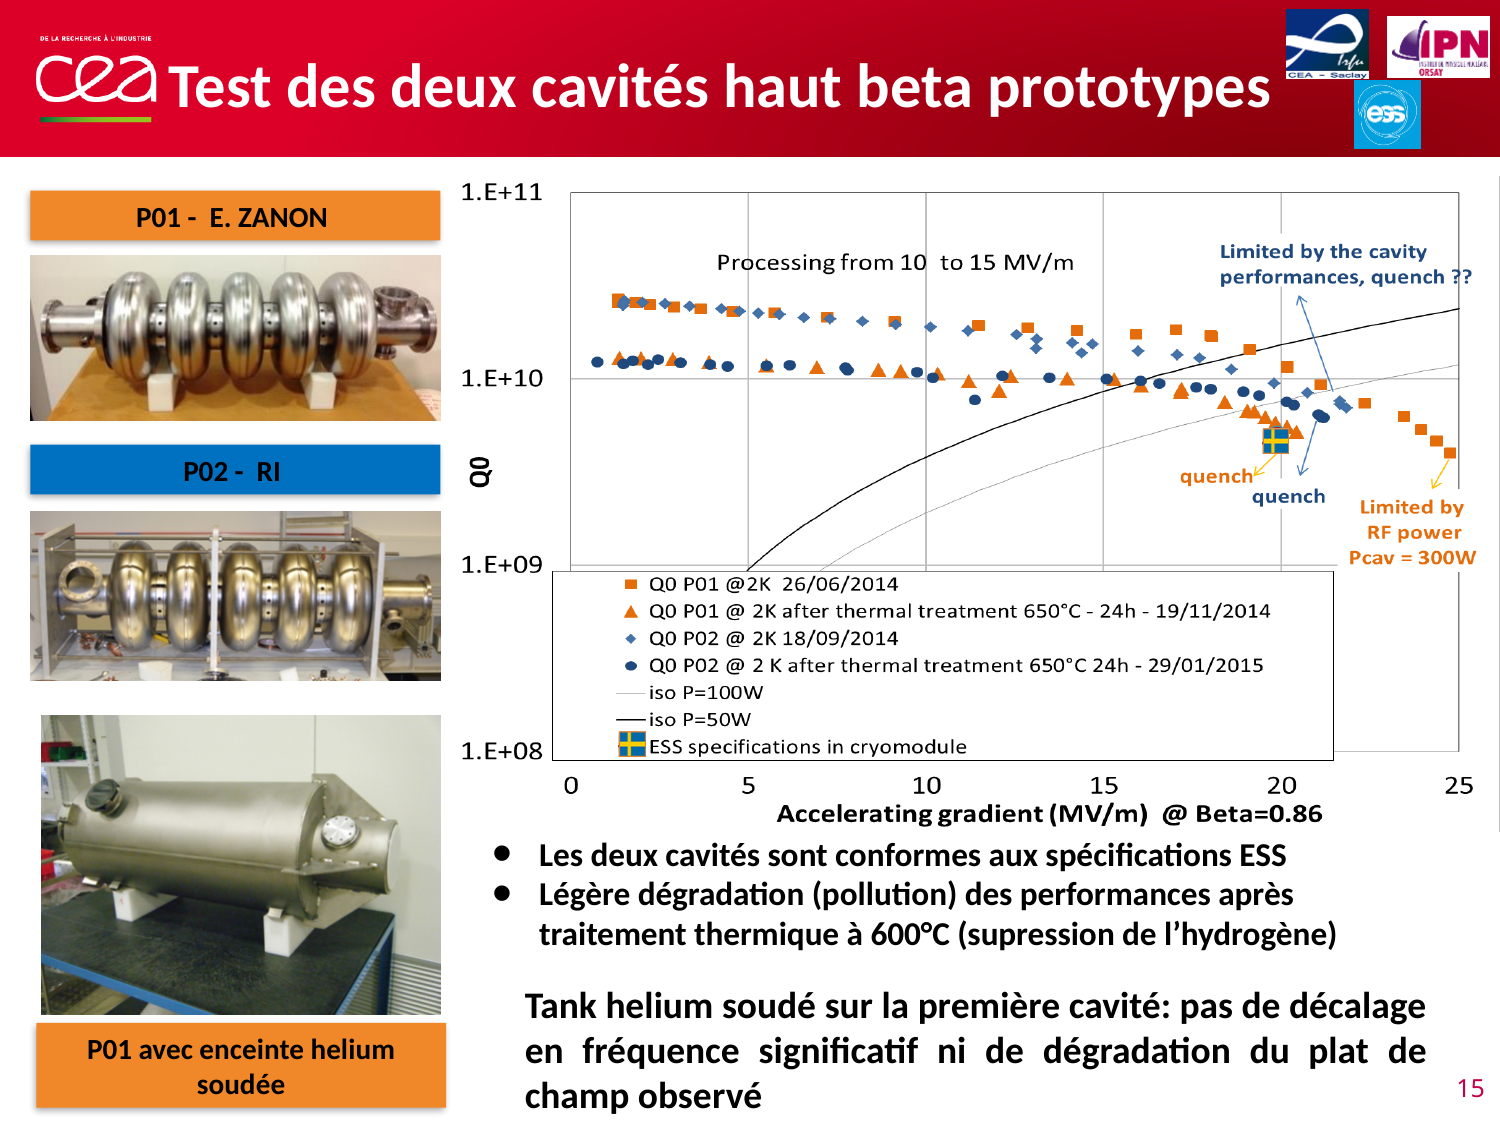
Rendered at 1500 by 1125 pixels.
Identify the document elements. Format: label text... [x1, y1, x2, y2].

picture [0, 0, 1500, 157]
text_box Les deux cavités sont conformes aux spécifications ESS Légère dégradation (pollution) des performances après traitement thermique à 600°C (supression de l’hydrogène) [476, 841, 1463, 960]
picture [30, 255, 441, 421]
text_box P01 avec enceinte helium soudée [36, 1022, 447, 1108]
text_box Tank helium soudé sur la première cavité: pas de décalage en fréquence significatif ni de dégradation du plat de champ observé [509, 973, 1443, 1124]
picture [456, 174, 1500, 832]
text_box Test des deux cavités haut beta prototypes [96, 38, 1345, 179]
text_box P01 - E. ZANON [30, 190, 441, 241]
text_box P02 - RI [30, 444, 441, 495]
picture [41, 715, 441, 1016]
picture [29, 511, 441, 682]
